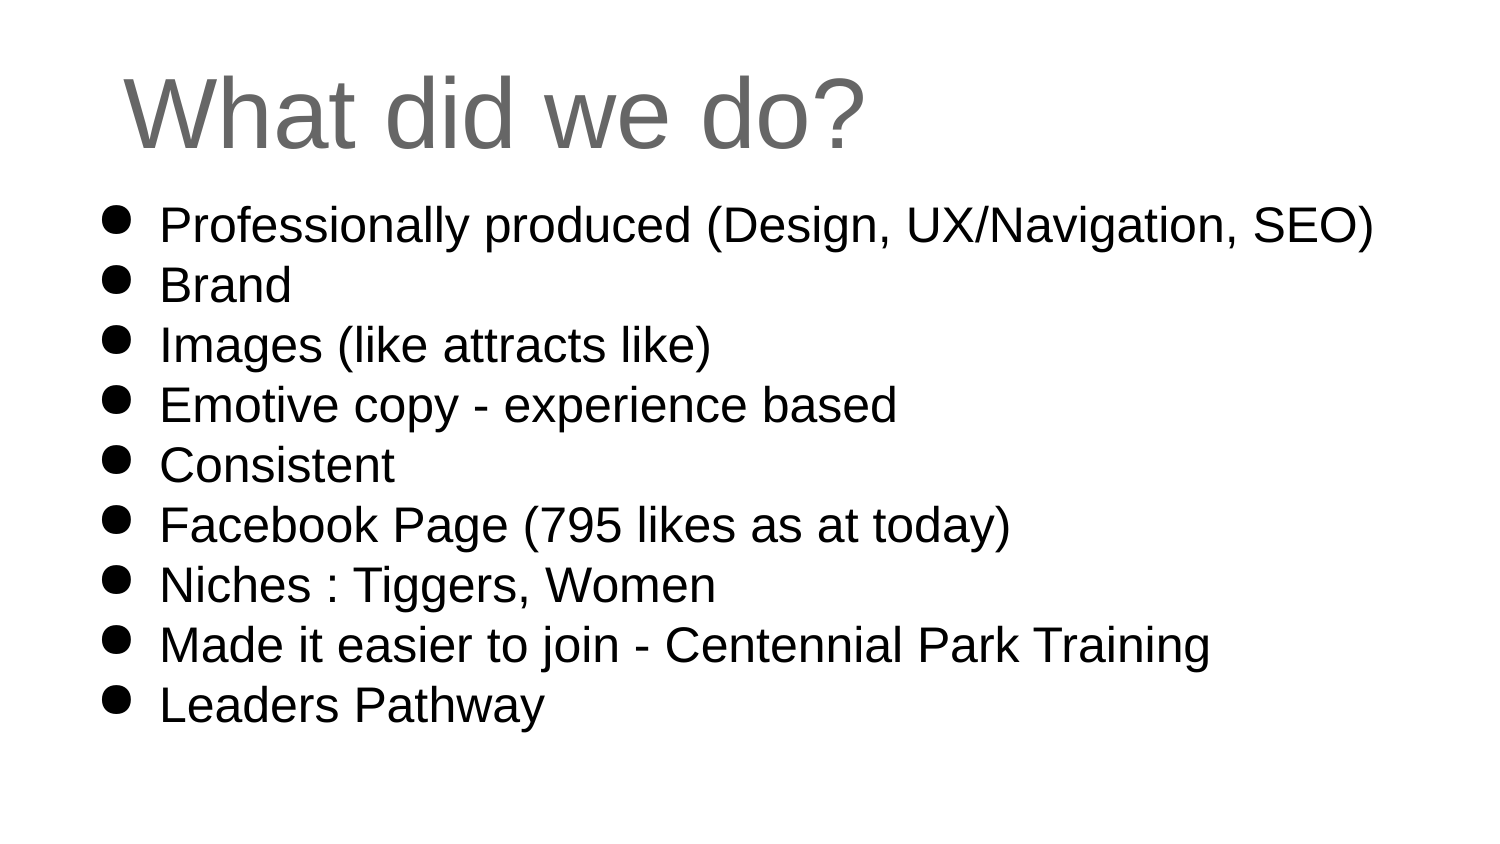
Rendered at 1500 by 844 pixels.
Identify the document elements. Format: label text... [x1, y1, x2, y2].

text_box Professionally produced (Design, UX/Navigation, SEO) Brand Images (like attracts like) Emotive copy - experience based Consistent Facebook Page (795 likes as at today) Niches : Tiggers, Women Made it easier to join - Centennial Park Training Leaders Pathway [69, 177, 1425, 804]
text_box What did we do? [108, 33, 1500, 166]
